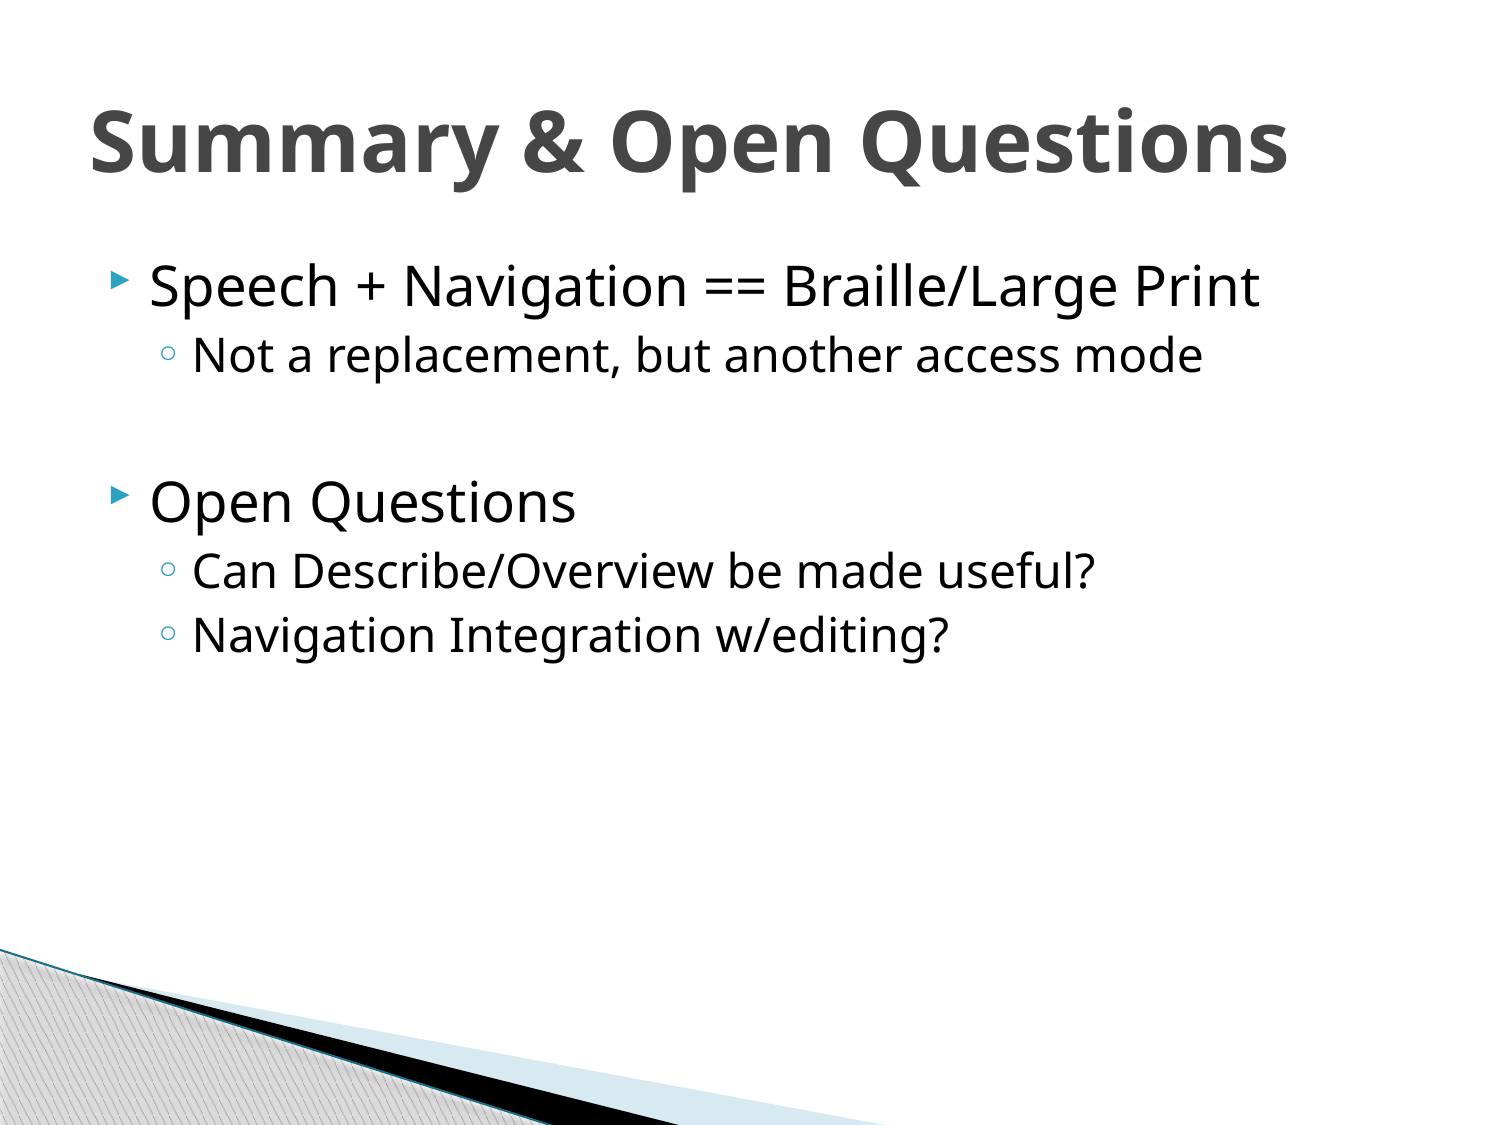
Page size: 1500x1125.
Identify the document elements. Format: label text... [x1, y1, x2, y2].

title Summary & Open Questions [75, 45, 1425, 233]
list Speech + Navigation == Braille/Large Print Not a replacement, but another access mode Open Questions Can Describe/Overview be made useful? Navigation Integration w/editing? [75, 243, 1425, 986]
